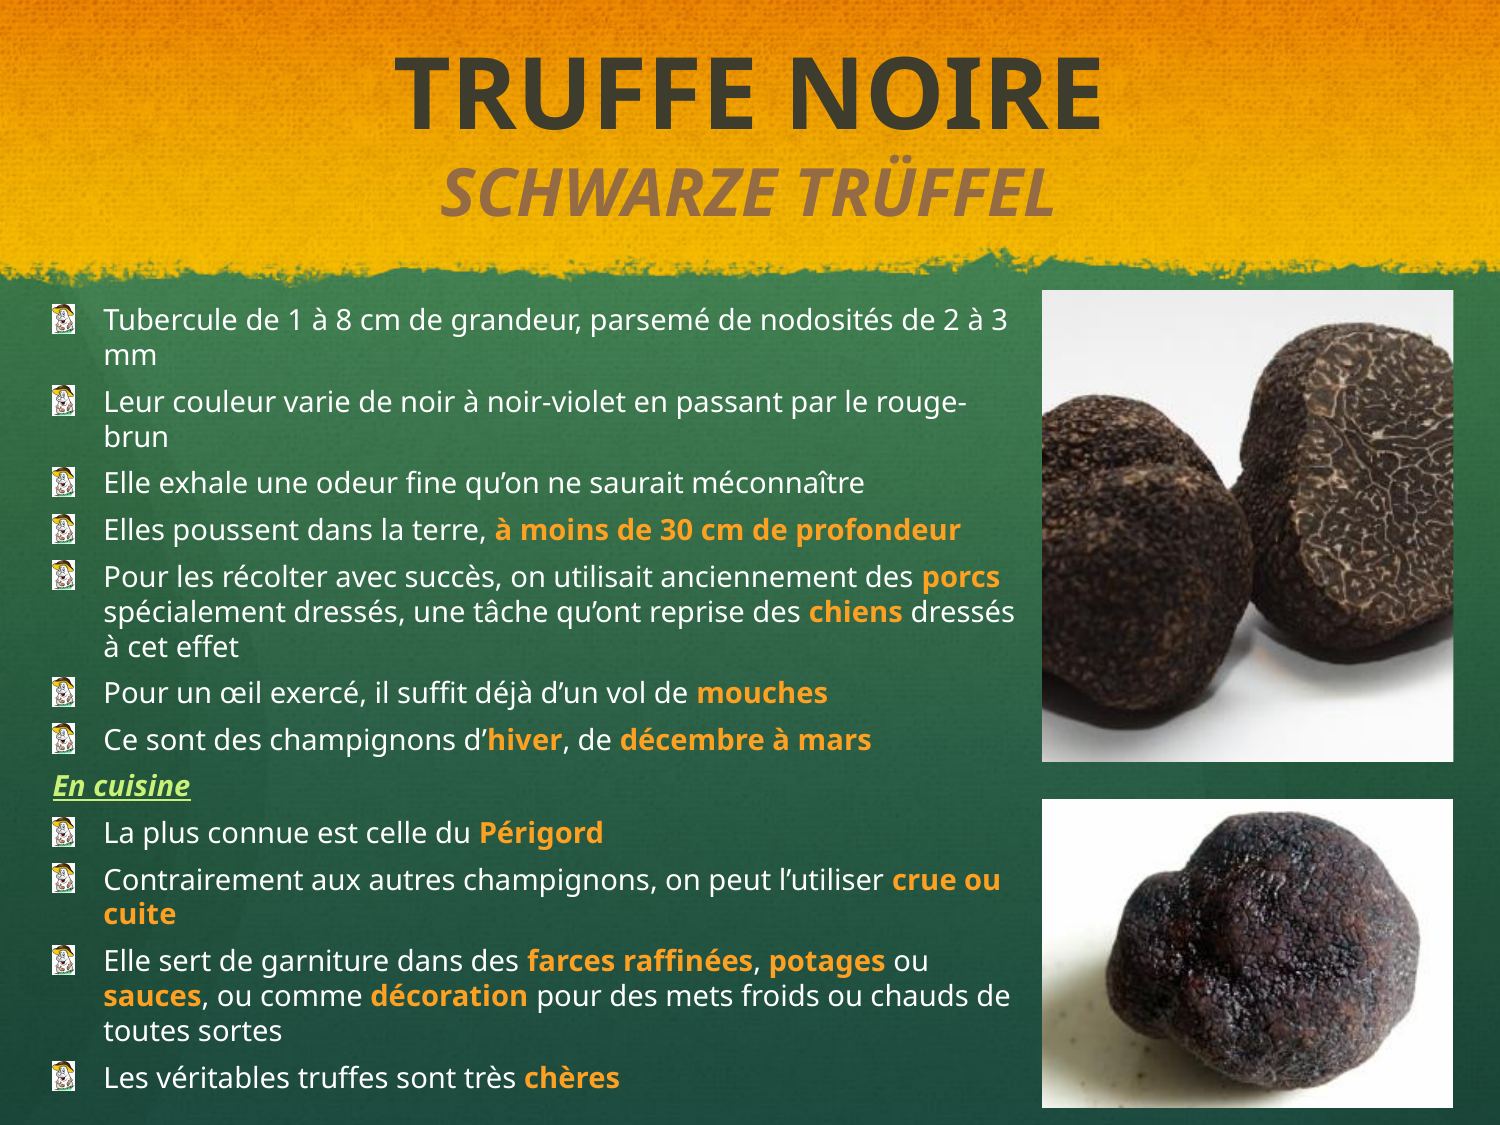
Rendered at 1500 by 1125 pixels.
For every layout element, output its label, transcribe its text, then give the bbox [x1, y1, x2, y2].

list Tubercule de 1 à 8 cm de grandeur, parsemé de nodosités de 2 à 3 mm Leur couleur varie de noir à noir-violet en passant par le rouge-brun Elle exhale une odeur fine qu’on ne saurait méconnaître Elles poussent dans la terre, à moins de 30 cm de profondeur Pour les récolter avec succès, on utilisait anciennement des porcs spécialement dressés, une tâche qu’ont reprise des chiens dressés à cet effet Pour un œil exercé, il suffit déjà d’un vol de mouches Ce sont des champignons d’hiver, de décembre à mars En cuisine La plus connue est celle du Périgord Contrairement aux autres champignons, on peut l’utiliser crue ou cuite Elle sert de garniture dans des farces raffinées, potages ou sauces, ou comme décoration pour des mets froids ou chauds de toutes sortes Les véritables truffes sont très chères [37, 294, 1034, 1108]
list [1041, 290, 1454, 762]
title TRUFFE NOIRE SCHWARZE TRÜFFEL [125, 13, 1375, 246]
picture [0, 0, 1500, 1125]
